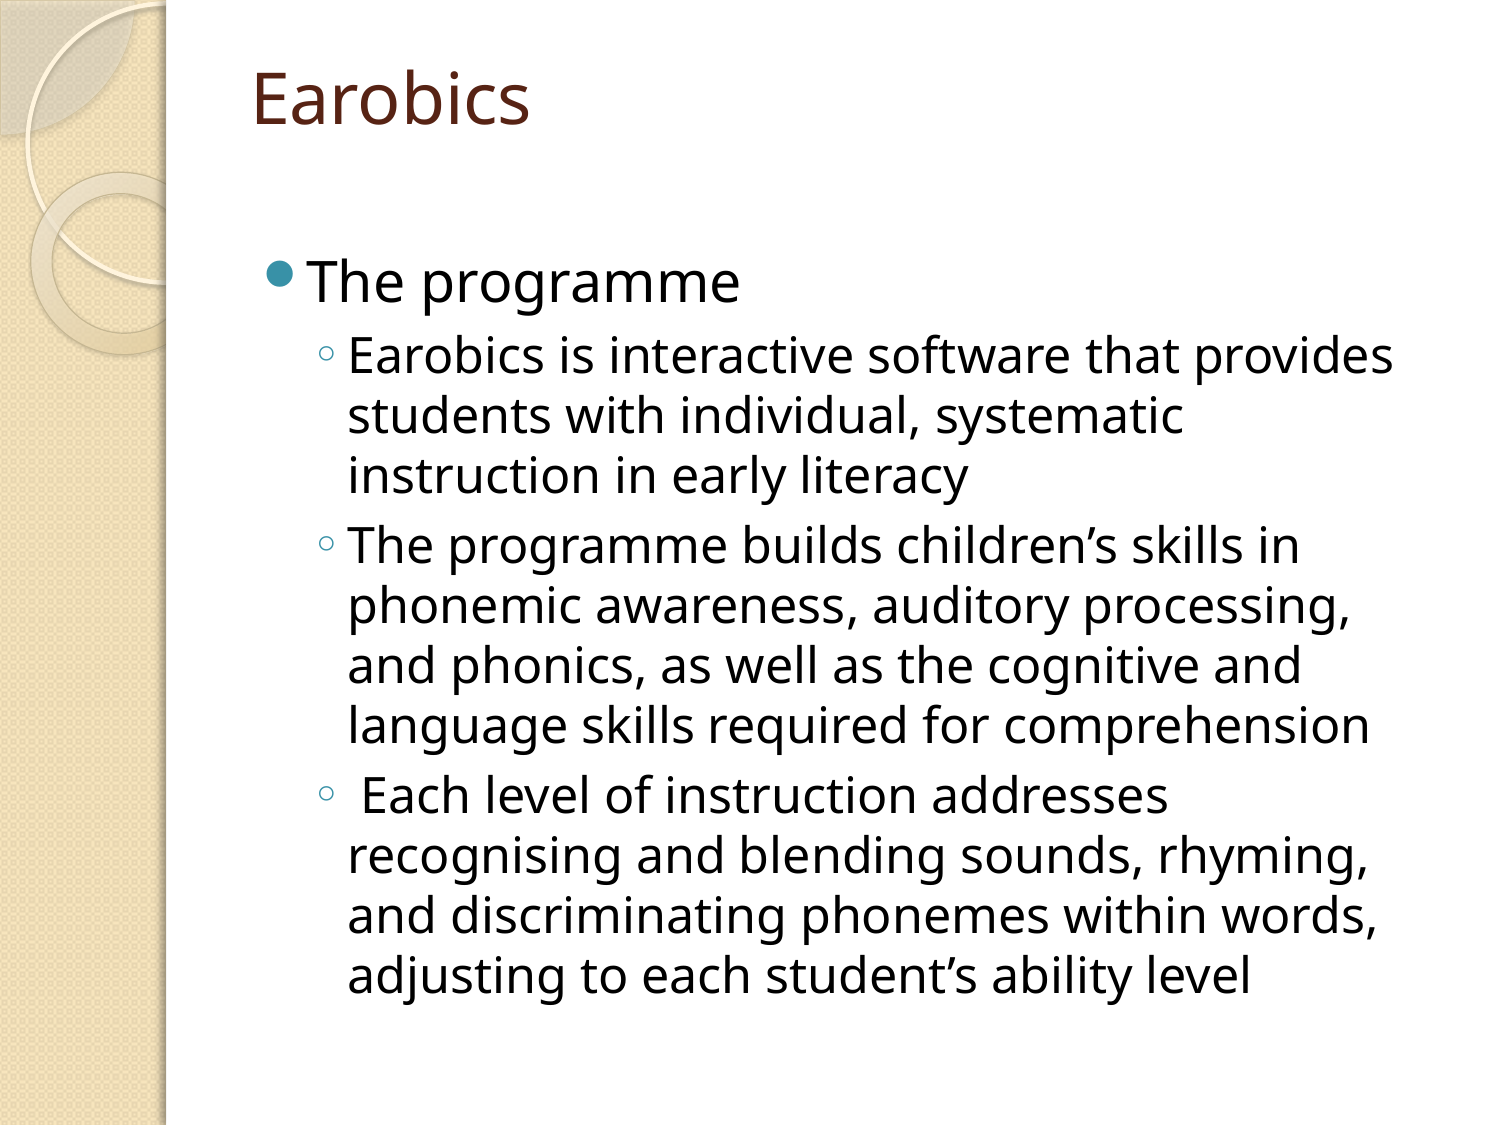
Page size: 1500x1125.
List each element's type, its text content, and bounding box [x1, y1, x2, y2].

list The programme Earobics is interactive software that provides students with individual, systematic instruction in early literacy The programme builds children’s skills in phonemic awareness, auditory processing, and phonics, as well as the cognitive and language skills required for comprehension Each level of instruction addresses recognising and blending sounds, rhyming, and discriminating phonemes within words, adjusting to each student’s ability level [235, 237, 1466, 1025]
title Earobics [235, 45, 1466, 233]
